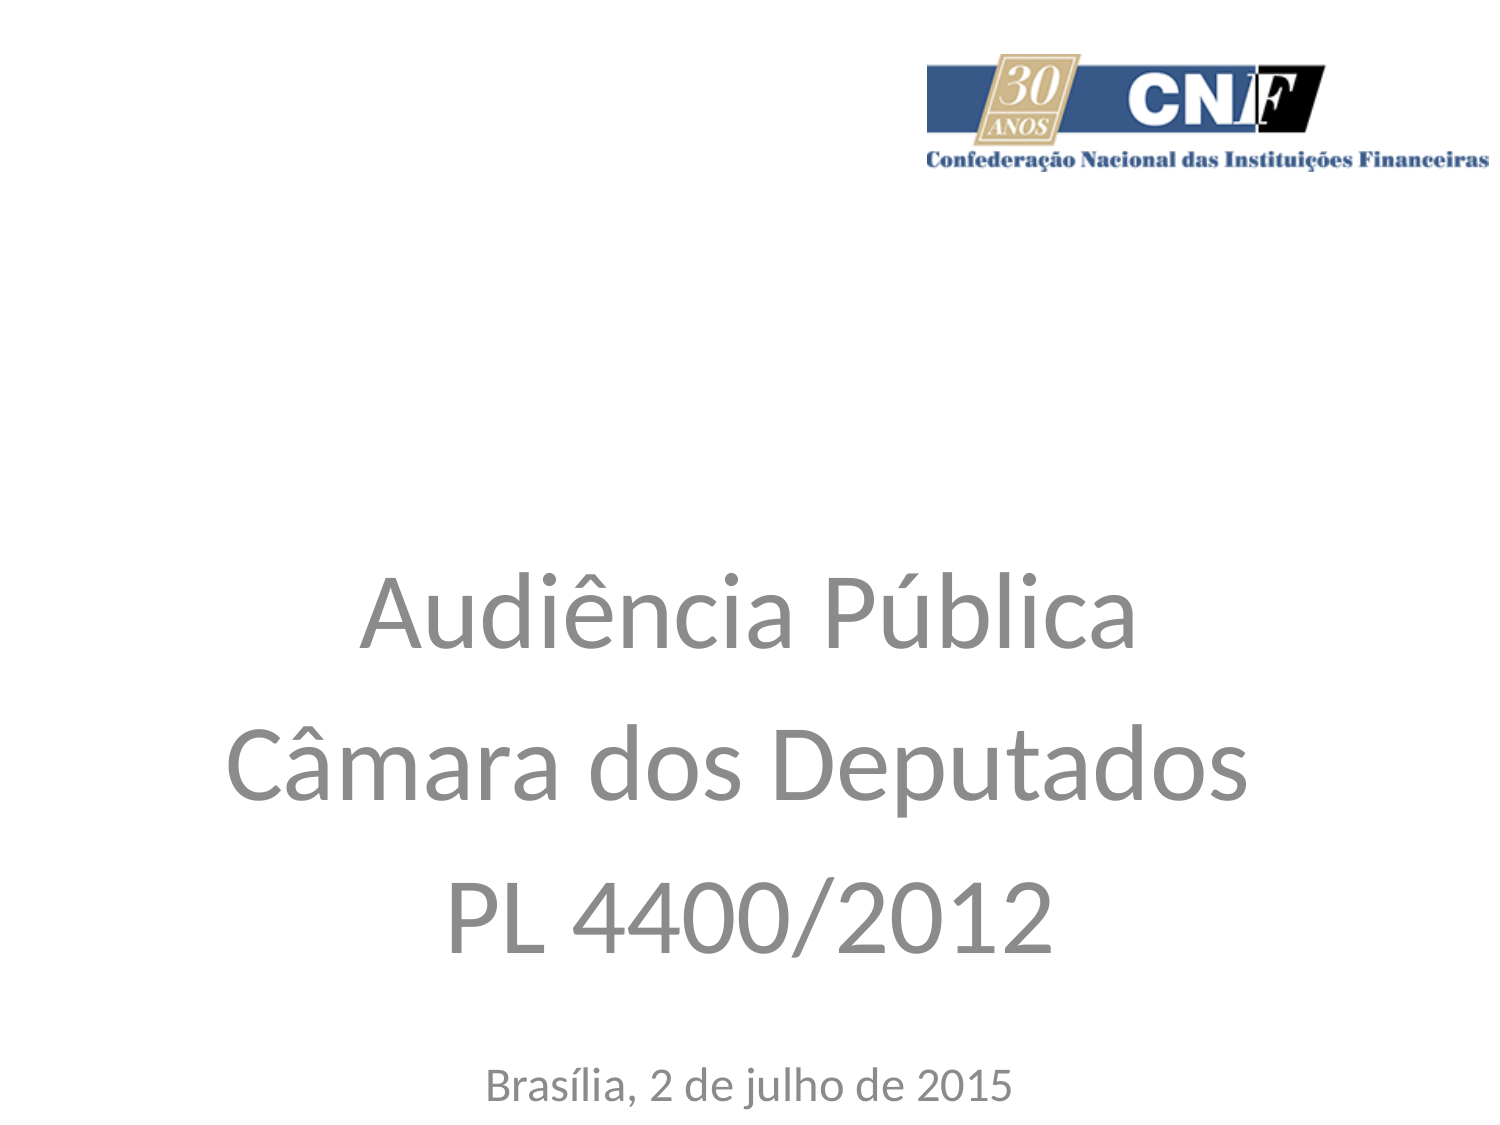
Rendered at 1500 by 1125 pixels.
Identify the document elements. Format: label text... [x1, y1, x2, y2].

subtitle Audiência Pública Câmara dos Deputados PL 4400/2012 Brasília, 2 de julho de 2015 [0, 444, 1500, 1125]
picture [926, 54, 1489, 172]
